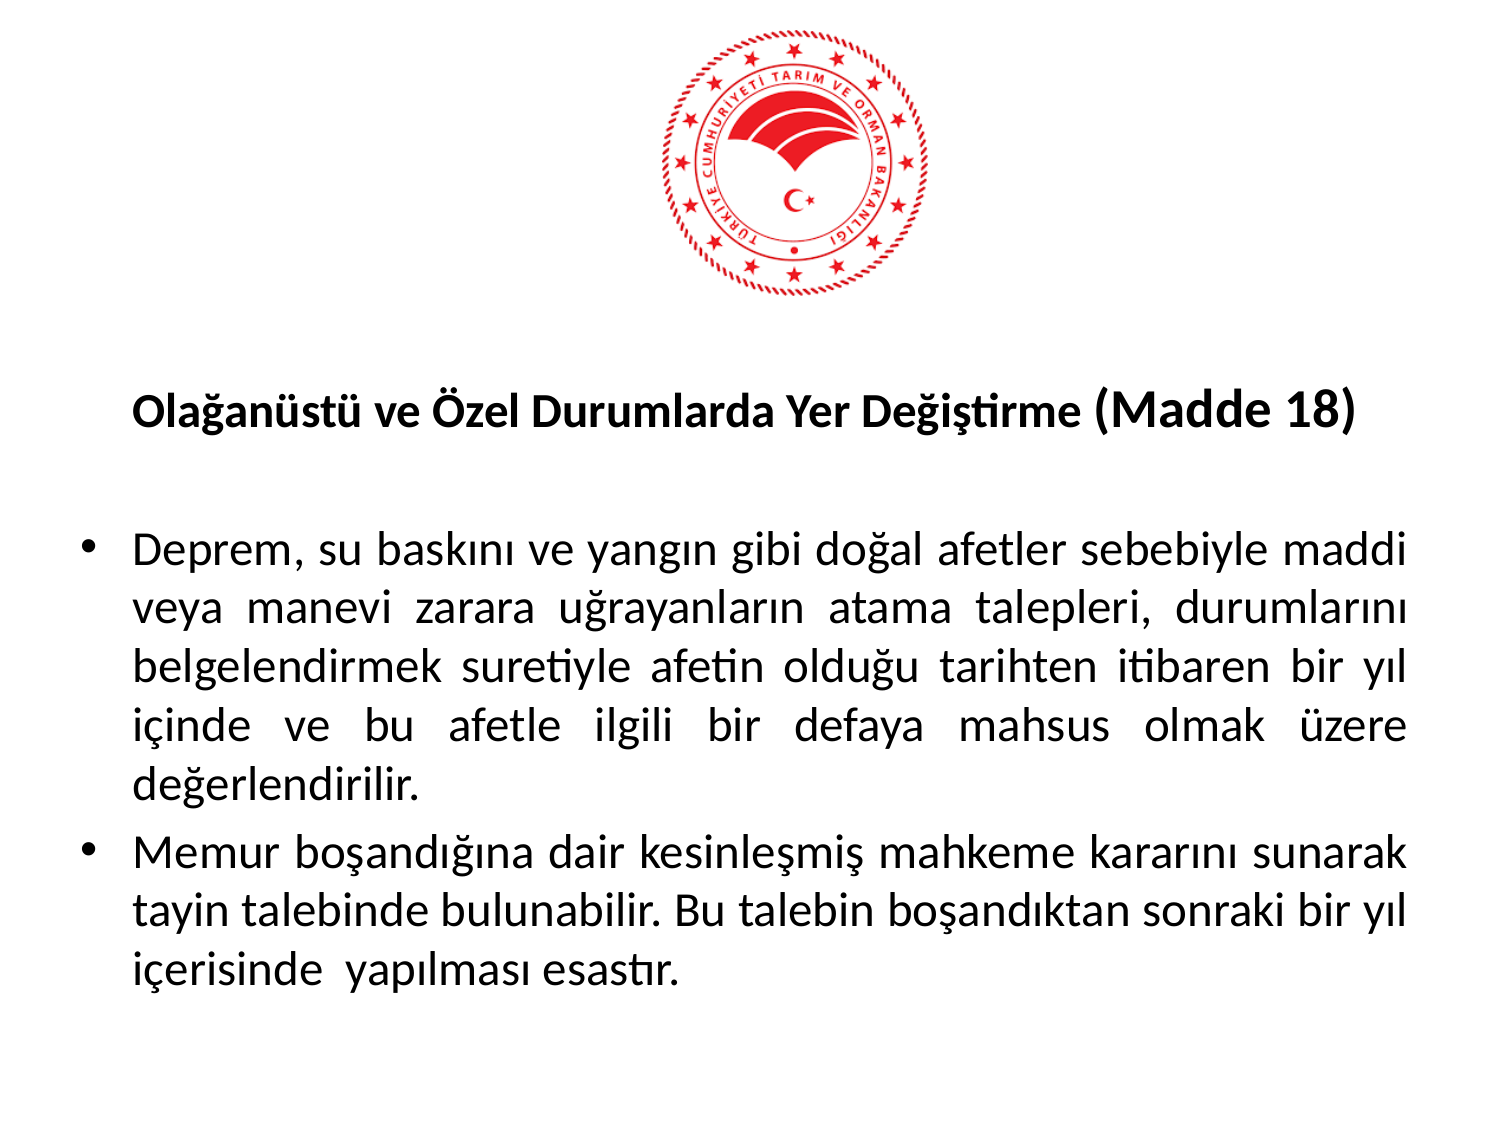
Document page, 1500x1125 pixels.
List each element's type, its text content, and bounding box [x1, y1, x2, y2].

list Olağanüstü ve Özel Durumlarda Yer Değiştirme (Madde 18) Deprem, su baskını ve yangın gibi doğal afetler sebebiyle maddi veya manevi zarara uğrayanların atama talepleri, durumlarını belgelendirmek suretiyle afetin olduğu tarihten itibaren bir yıl içinde ve bu afetle ilgili bir defaya mahsus olmak üzere değerlendirilir. Memur boşandığına dair kesinleşmiş mahkeme kararını sunarak tayin talebinde bulunabilir. Bu talebin boşandıktan sonraki bir yıl içerisinde yapılması esastır. [64, 295, 1425, 1005]
picture [662, 30, 928, 296]
